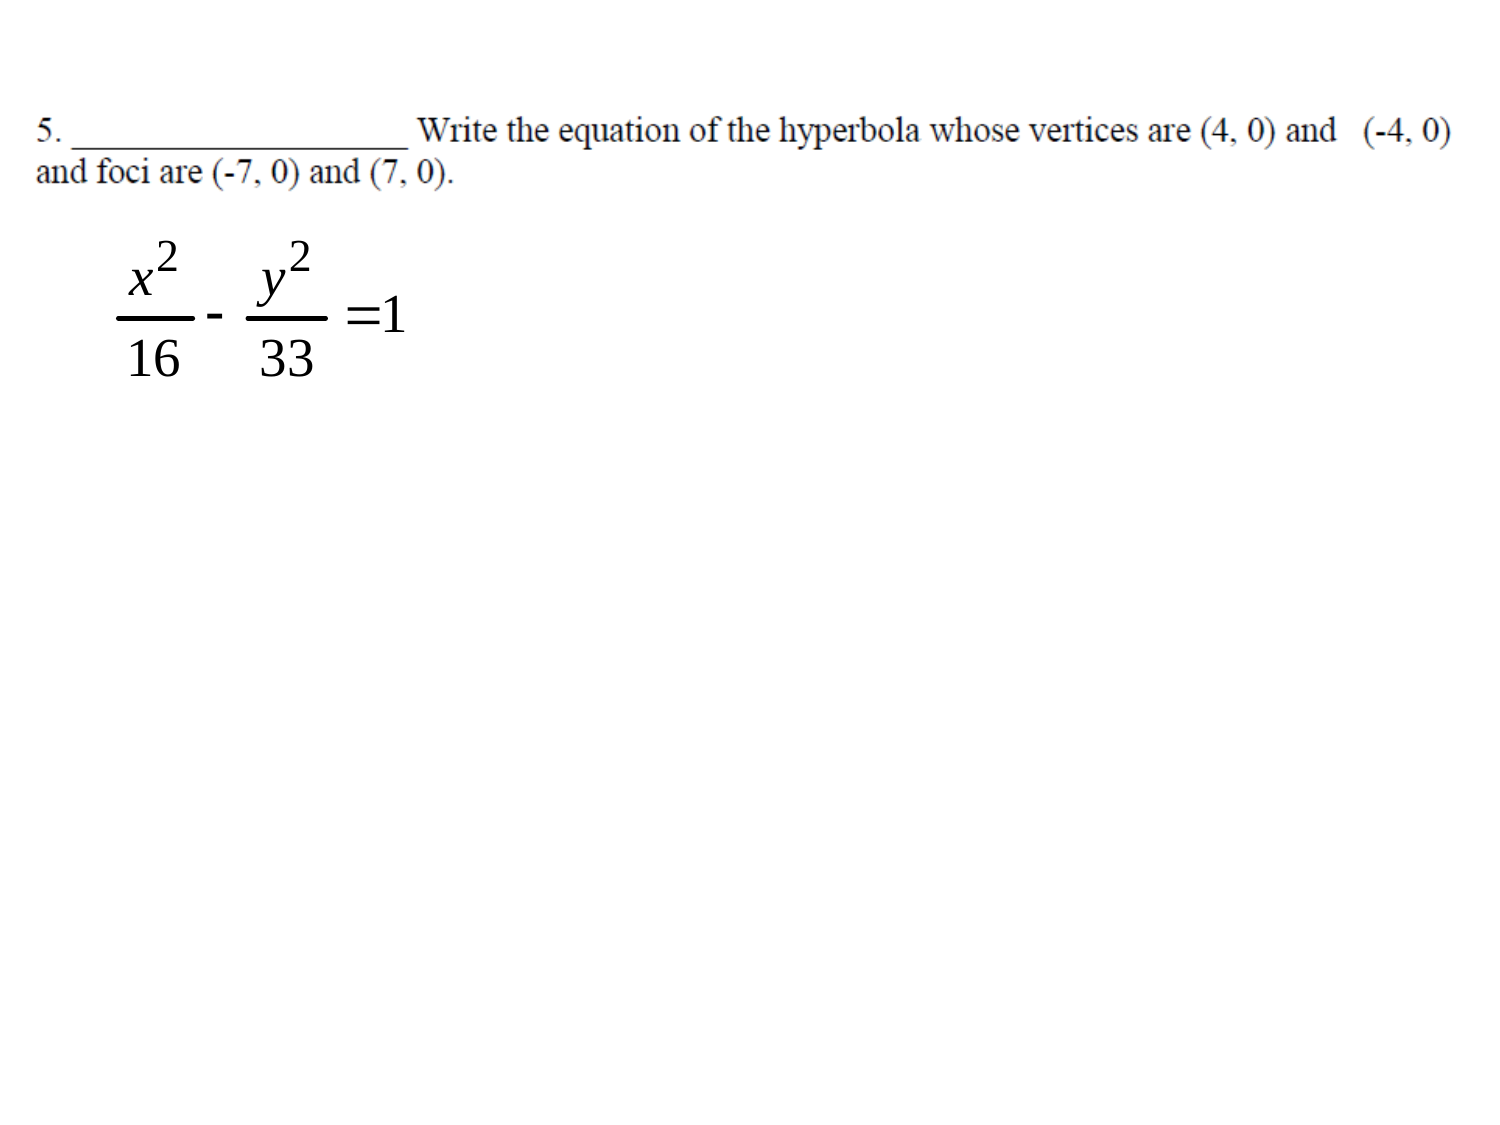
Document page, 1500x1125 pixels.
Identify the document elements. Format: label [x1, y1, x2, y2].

picture [24, 99, 1472, 211]
text_box [99, 212, 422, 397]
